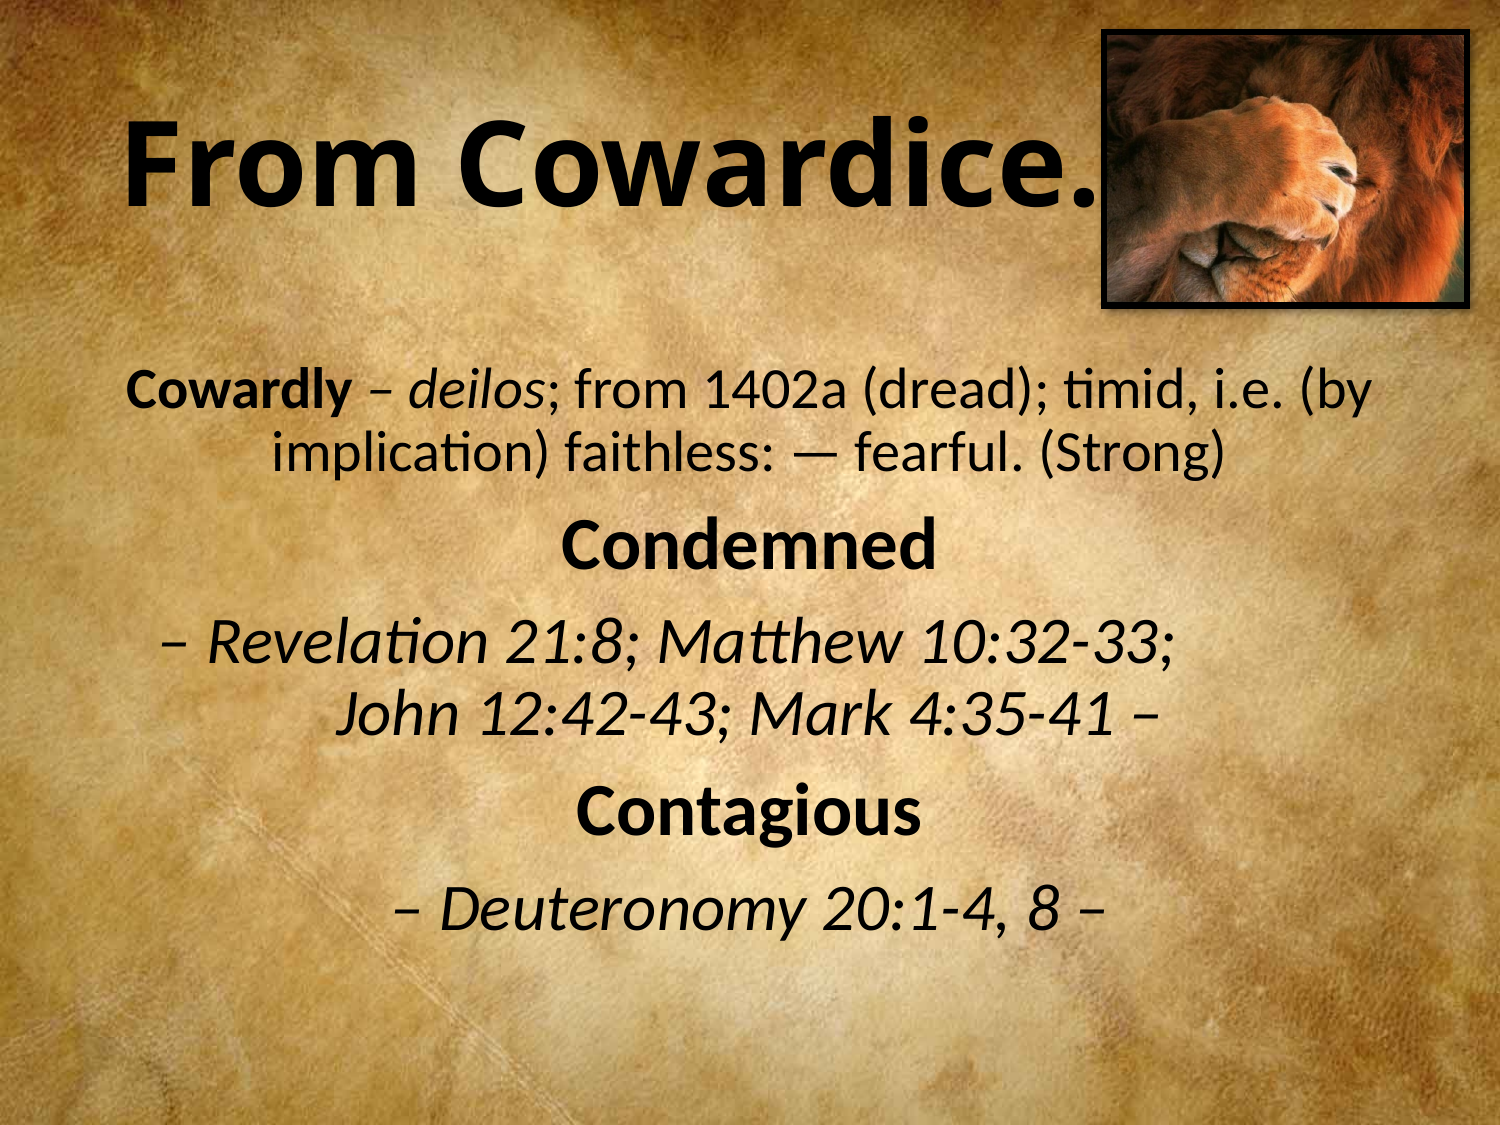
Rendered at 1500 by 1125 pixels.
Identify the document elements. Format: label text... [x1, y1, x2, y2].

title From Cowardice… [103, 59, 1099, 278]
list Cowardly – deilos; from 1402a (dread); timid, i.e. (by implication) faithless: — fearful. (Strong) Condemned – Revelation 21:8; Matthew 10:32-33; John 12:42-43; Mark 4:35-41 – Contagious – Deuteronomy 20:1-4, 8 – [103, 299, 1397, 1014]
picture [0, 0, 1500, 1125]
